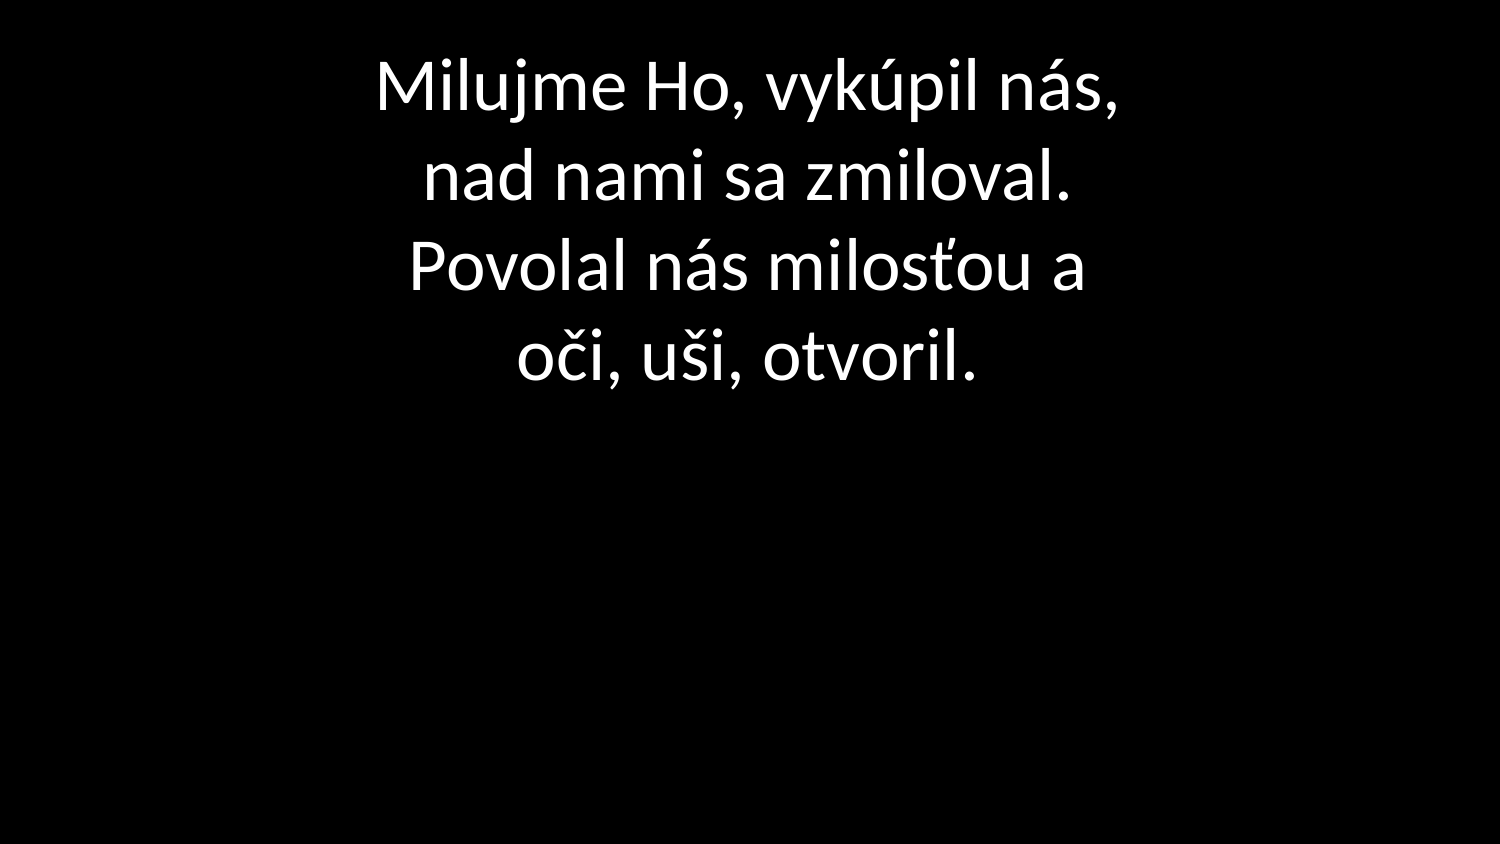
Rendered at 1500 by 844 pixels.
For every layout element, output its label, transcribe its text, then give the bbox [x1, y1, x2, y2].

title Milujme Ho, vykúpil nás, nad nami sa zmiloval. Povolal nás milosťou a oči, uši, otvoril. [21, 27, 1476, 825]
